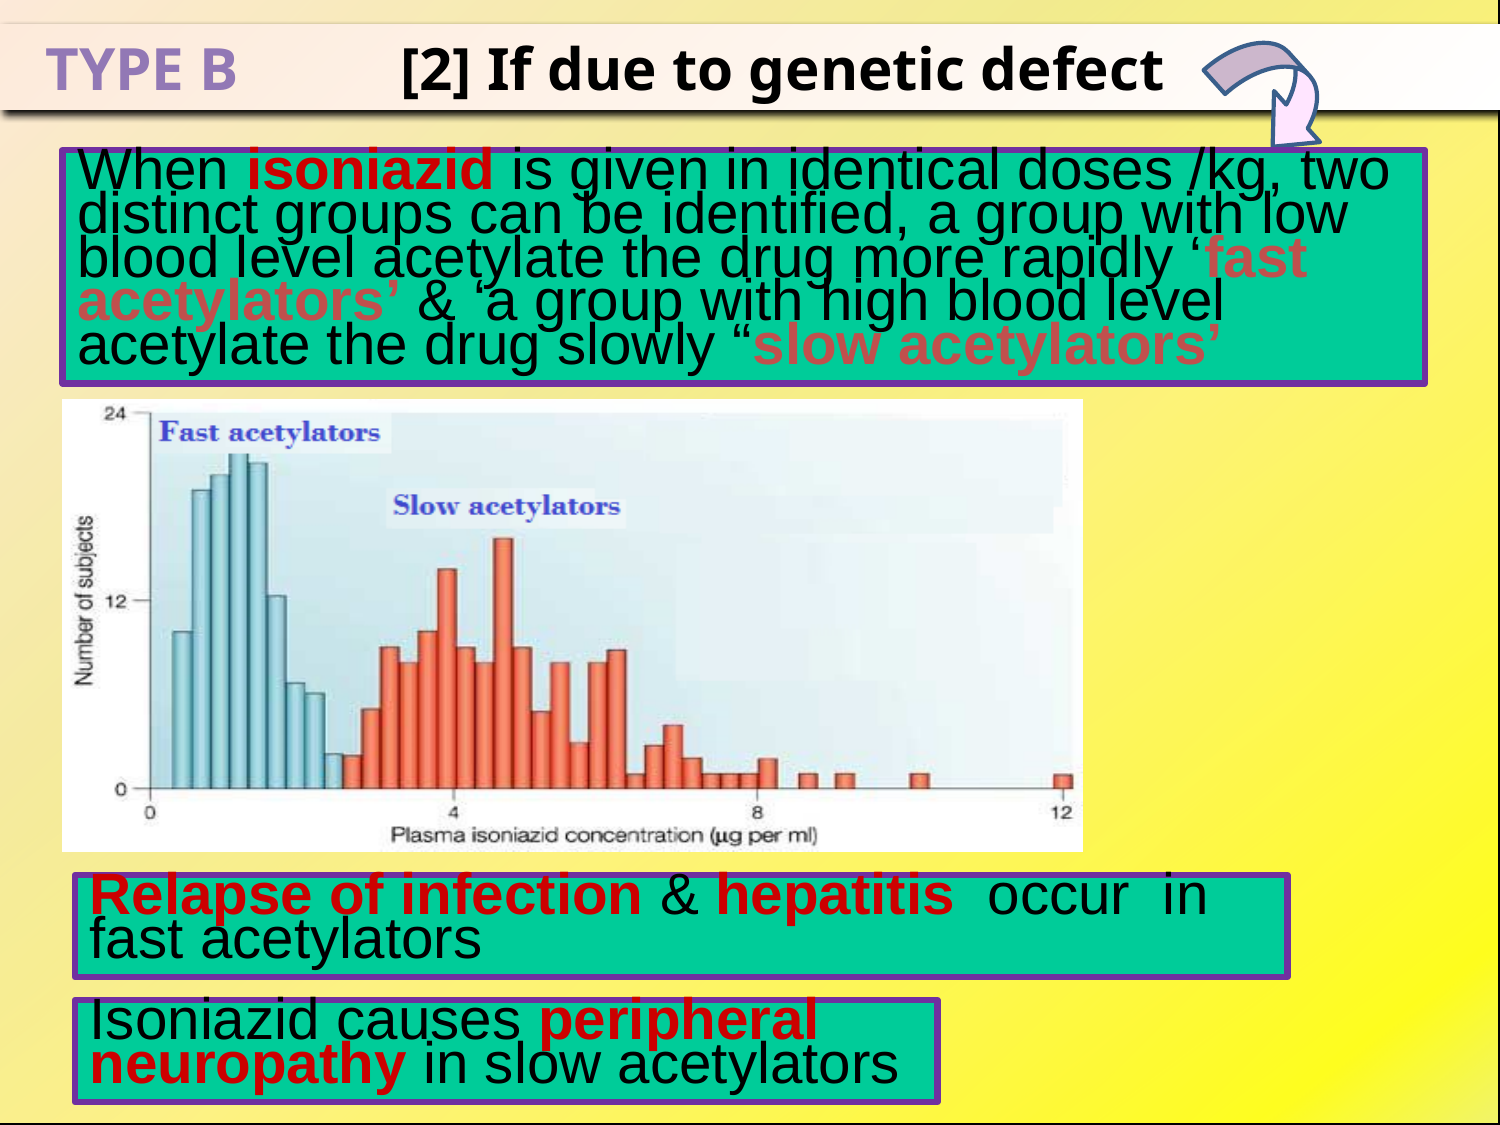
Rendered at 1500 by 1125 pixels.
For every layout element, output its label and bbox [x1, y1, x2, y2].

picture [62, 399, 1083, 852]
text_box [0, 0, 1500, 1125]
